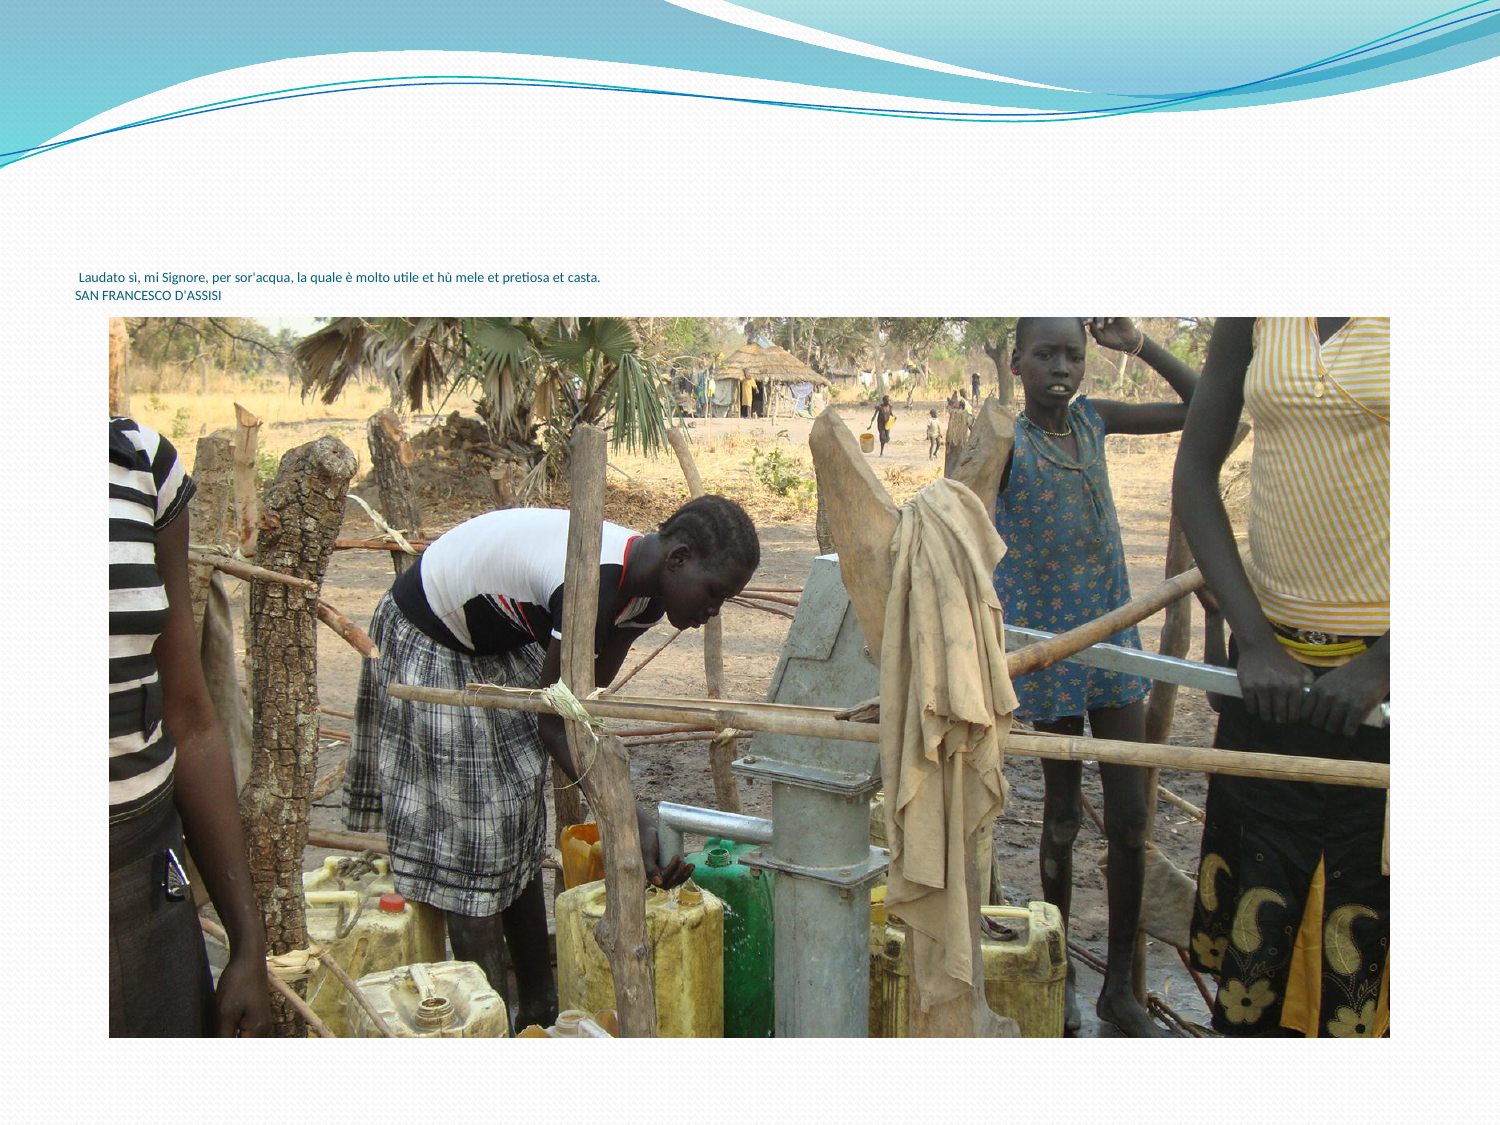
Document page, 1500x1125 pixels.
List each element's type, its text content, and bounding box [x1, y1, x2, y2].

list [109, 317, 1391, 1038]
title Laudato sì, mi Signore, per sor'acqua, la quale è molto utile et hù mele et pretiosa et casta. SAN FRANCESCO D'ASSISI [75, 115, 1425, 303]
